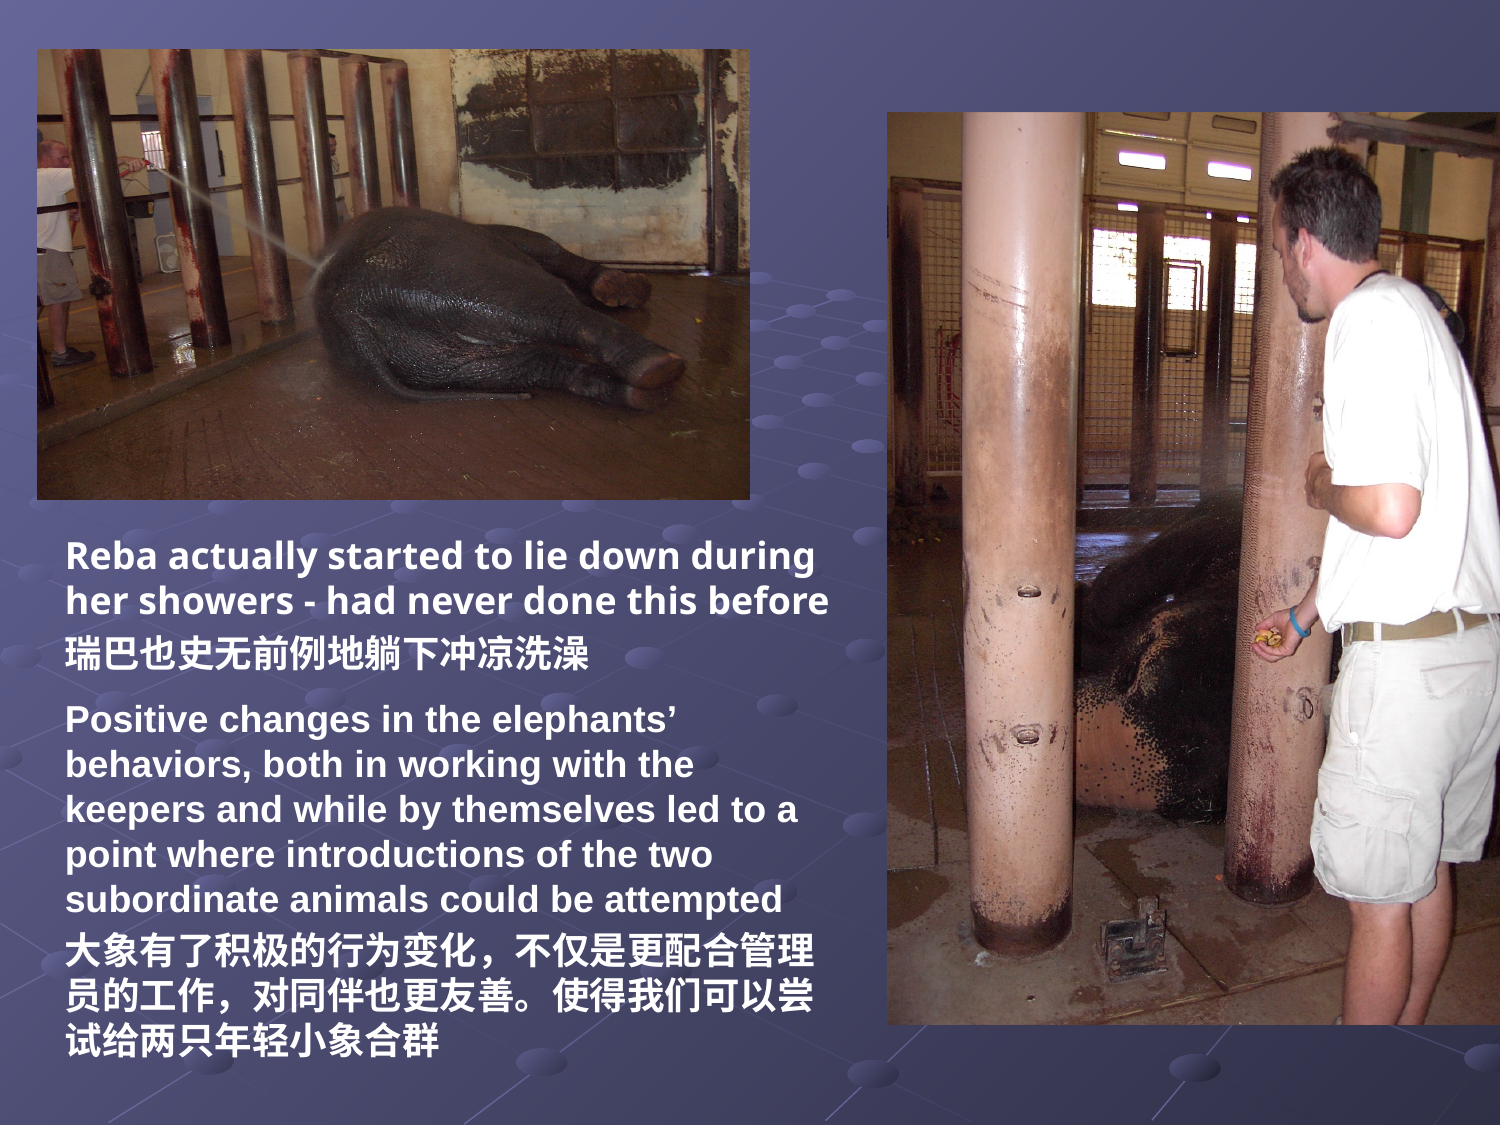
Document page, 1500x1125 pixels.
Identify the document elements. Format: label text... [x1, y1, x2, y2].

text_box Positive changes in the elephants’ behaviors, both in working with the keepers and while by themselves led to a point where introductions of the two subordinate animals could be attempted 大象有了积极的行为变化，不仅是更配合管理员的工作，对同伴也更友善。使得我们可以尝试给两只年轻小象合群 [50, 687, 838, 1123]
text_box Reba actually started to lie down during her showers - had never done this before 瑞巴也史无前例地躺下冲凉洗澡 [49, 524, 863, 735]
picture [37, 49, 751, 501]
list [887, 112, 1500, 1026]
